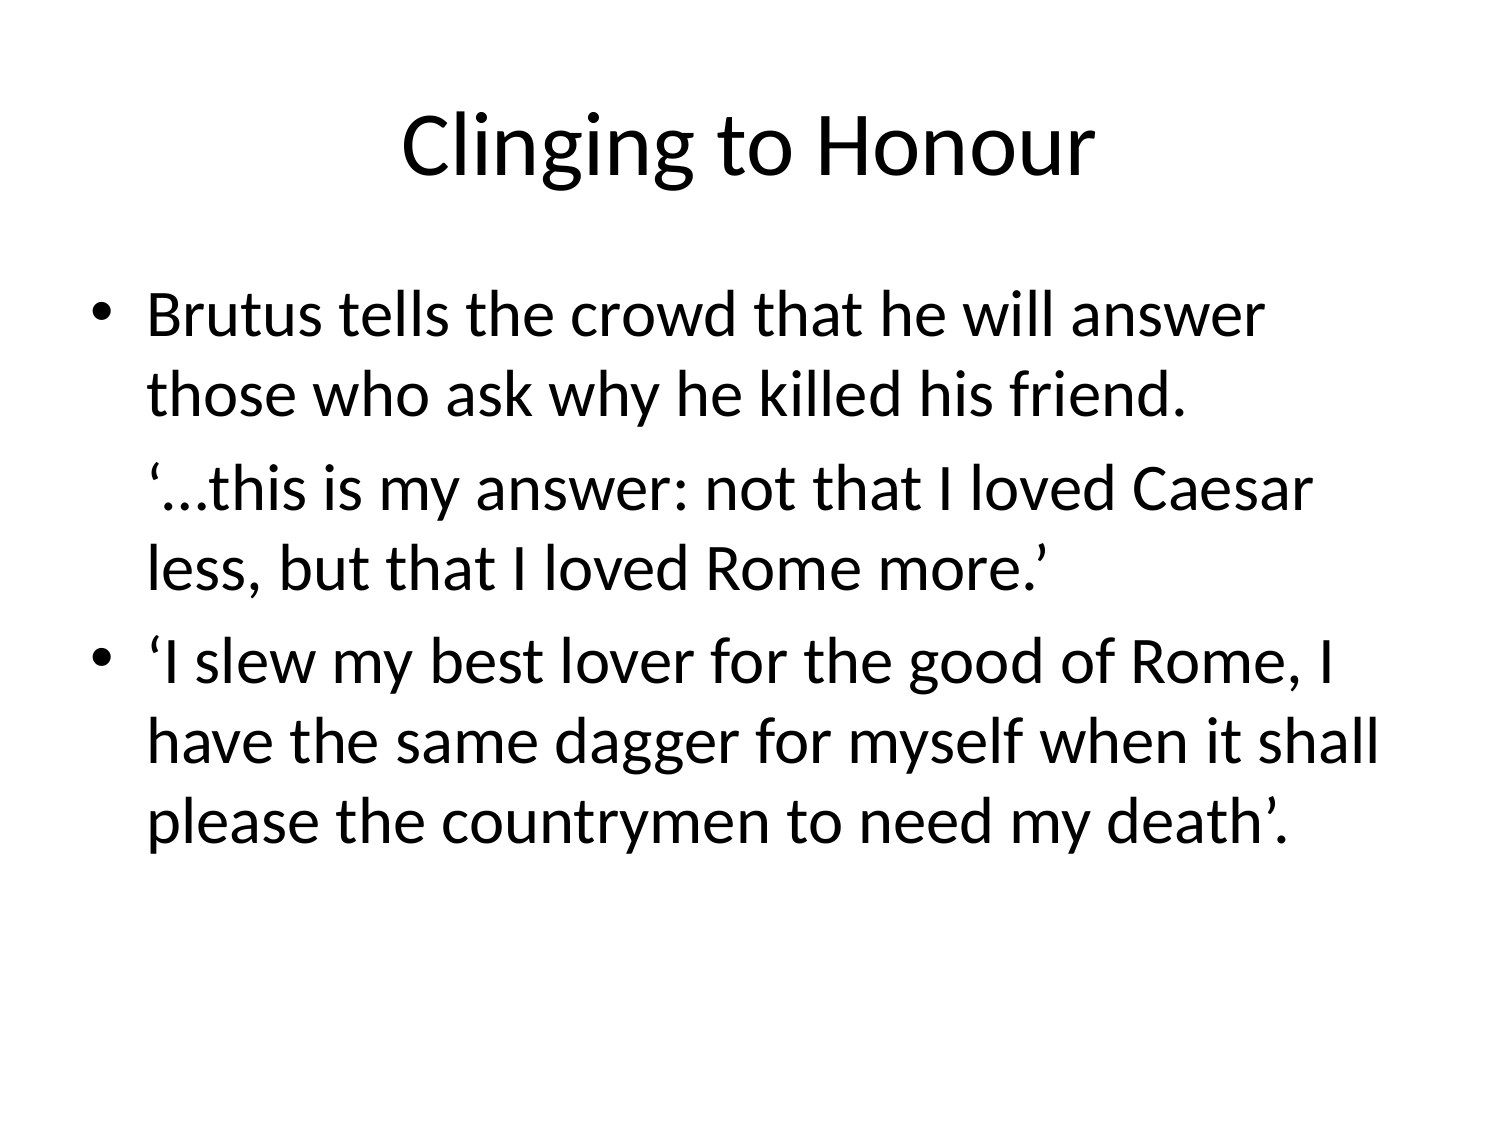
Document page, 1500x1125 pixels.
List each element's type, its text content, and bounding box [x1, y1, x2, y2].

title Clinging to Honour [75, 45, 1425, 233]
list Brutus tells the crowd that he will answer those who ask why he killed his friend. ‘…this is my answer: not that I loved Caesar less, but that I loved Rome more.’ ‘I slew my best lover for the good of Rome, I have the same dagger for myself when it shall please the countrymen to need my death’. [75, 262, 1425, 1005]
